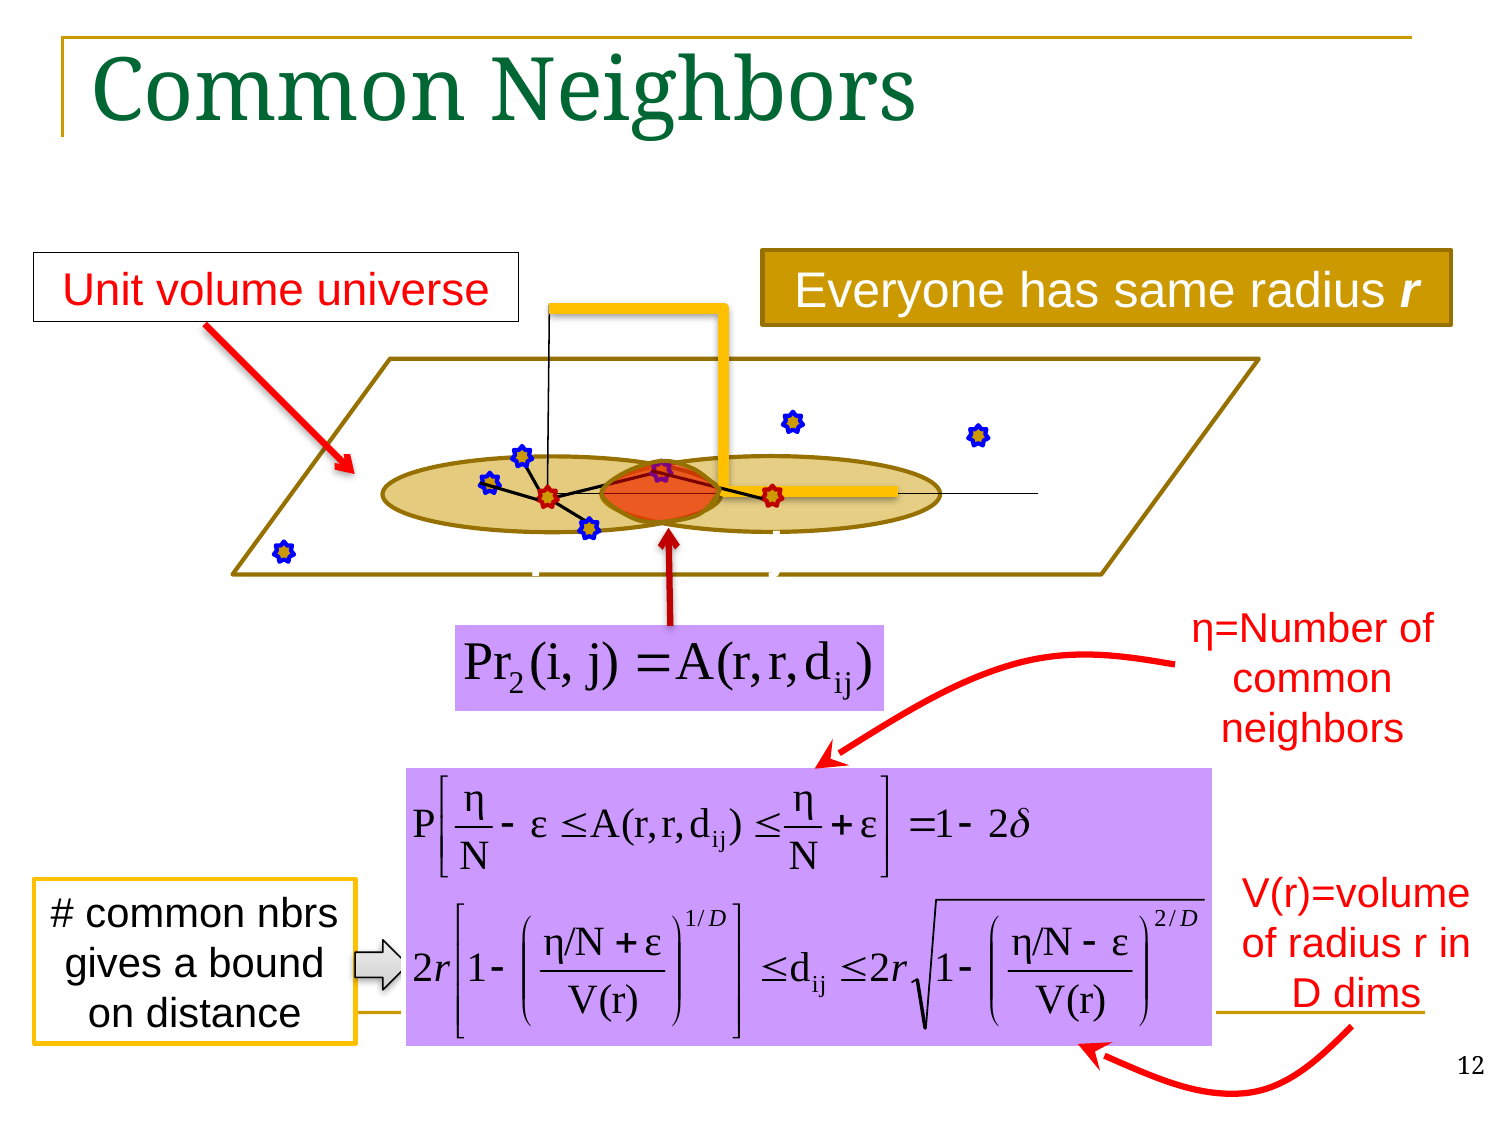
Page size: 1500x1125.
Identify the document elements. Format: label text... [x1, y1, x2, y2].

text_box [671, 473, 763, 499]
text_box [354, 939, 400, 991]
text_box [271, 539, 297, 564]
text_box [550, 526, 668, 577]
text_box [1086, 1054, 1093, 1062]
text_box [791, 356, 1261, 577]
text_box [454, 624, 885, 712]
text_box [523, 462, 540, 488]
text_box j [754, 510, 791, 585]
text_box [549, 307, 899, 493]
text_box [509, 443, 535, 469]
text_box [405, 767, 1212, 1047]
text_box [532, 454, 542, 462]
text_box [669, 527, 754, 577]
text_box [479, 470, 502, 486]
text_box [477, 483, 495, 495]
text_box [543, 504, 590, 524]
text_box V(r)=volume of radius r in D dims [1217, 858, 1500, 1024]
text_box [380, 455, 538, 534]
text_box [547, 304, 1039, 494]
text_box [611, 503, 710, 525]
text_box i [514, 518, 550, 594]
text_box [204, 323, 355, 475]
text_box [664, 502, 939, 534]
text_box [765, 503, 780, 508]
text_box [499, 485, 538, 500]
slide_number 12 [1399, 1024, 1500, 1092]
text_box [593, 508, 669, 533]
text_box # common nbrs gives a bound on distance [32, 877, 358, 1046]
text_box η=Number of common neighbors [1169, 593, 1457, 759]
text_box Unit volume universe [33, 252, 519, 322]
text_box [577, 519, 602, 541]
text_box [816, 653, 1176, 766]
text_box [547, 473, 652, 500]
text_box Everyone has same radius r [760, 248, 1453, 327]
text_box [1098, 1025, 1353, 1095]
text_box [230, 356, 542, 577]
title Common Neighbors [74, 24, 1426, 195]
